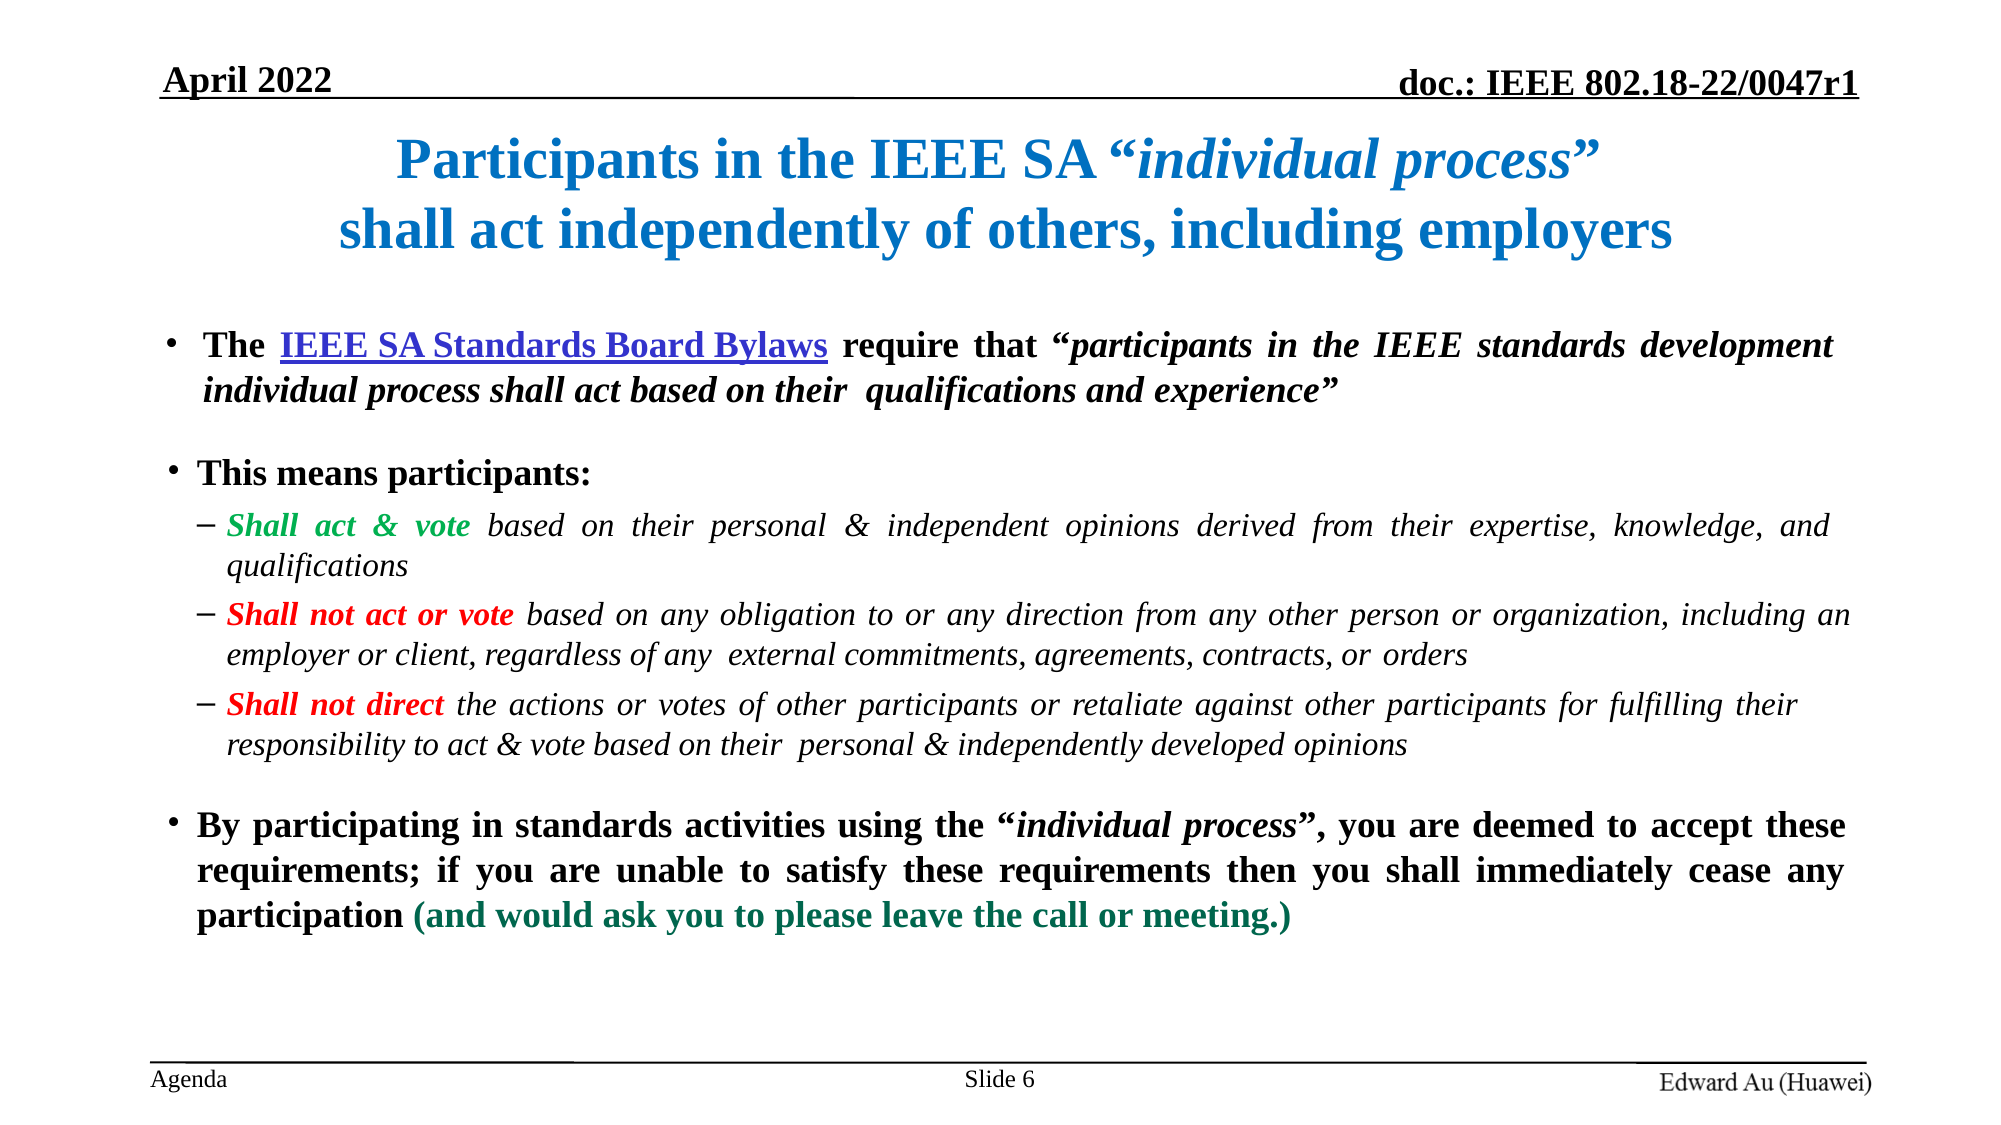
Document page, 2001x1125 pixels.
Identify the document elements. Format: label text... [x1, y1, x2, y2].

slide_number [162, 54, 663, 101]
title Participants in the IEEE SA “individual process” shall act independently of others, including employers [162, 104, 1851, 276]
picture [1174, 1058, 1887, 1113]
list The IEEE SA Standards Board Bylaws require that “participants in the IEEE standards development individual process shall act based on their qualifications and experience” This means participants: Shall act & vote based on their personal & independent opinions derived from their expertise, knowledge, and qualifications Shall not act or vote based on any obligation to or any direction from any other person or organization, including an employer or client, regardless of any external commitments, agreements, contracts, or orders Shall not direct the actions or votes of other participants or retaliate against other participants for fulfilling their responsibility to act & vote based on their personal & independently developed opinions By participating in standards activities using the “individual process”, you are deemed to accept these requirements; if you are unable to satisfy these requirements then you shall immediately cease any participation (and would ask you to please leave the call or meeting.) [149, 312, 1869, 988]
slide_number Slide 6 [933, 1061, 1067, 1123]
